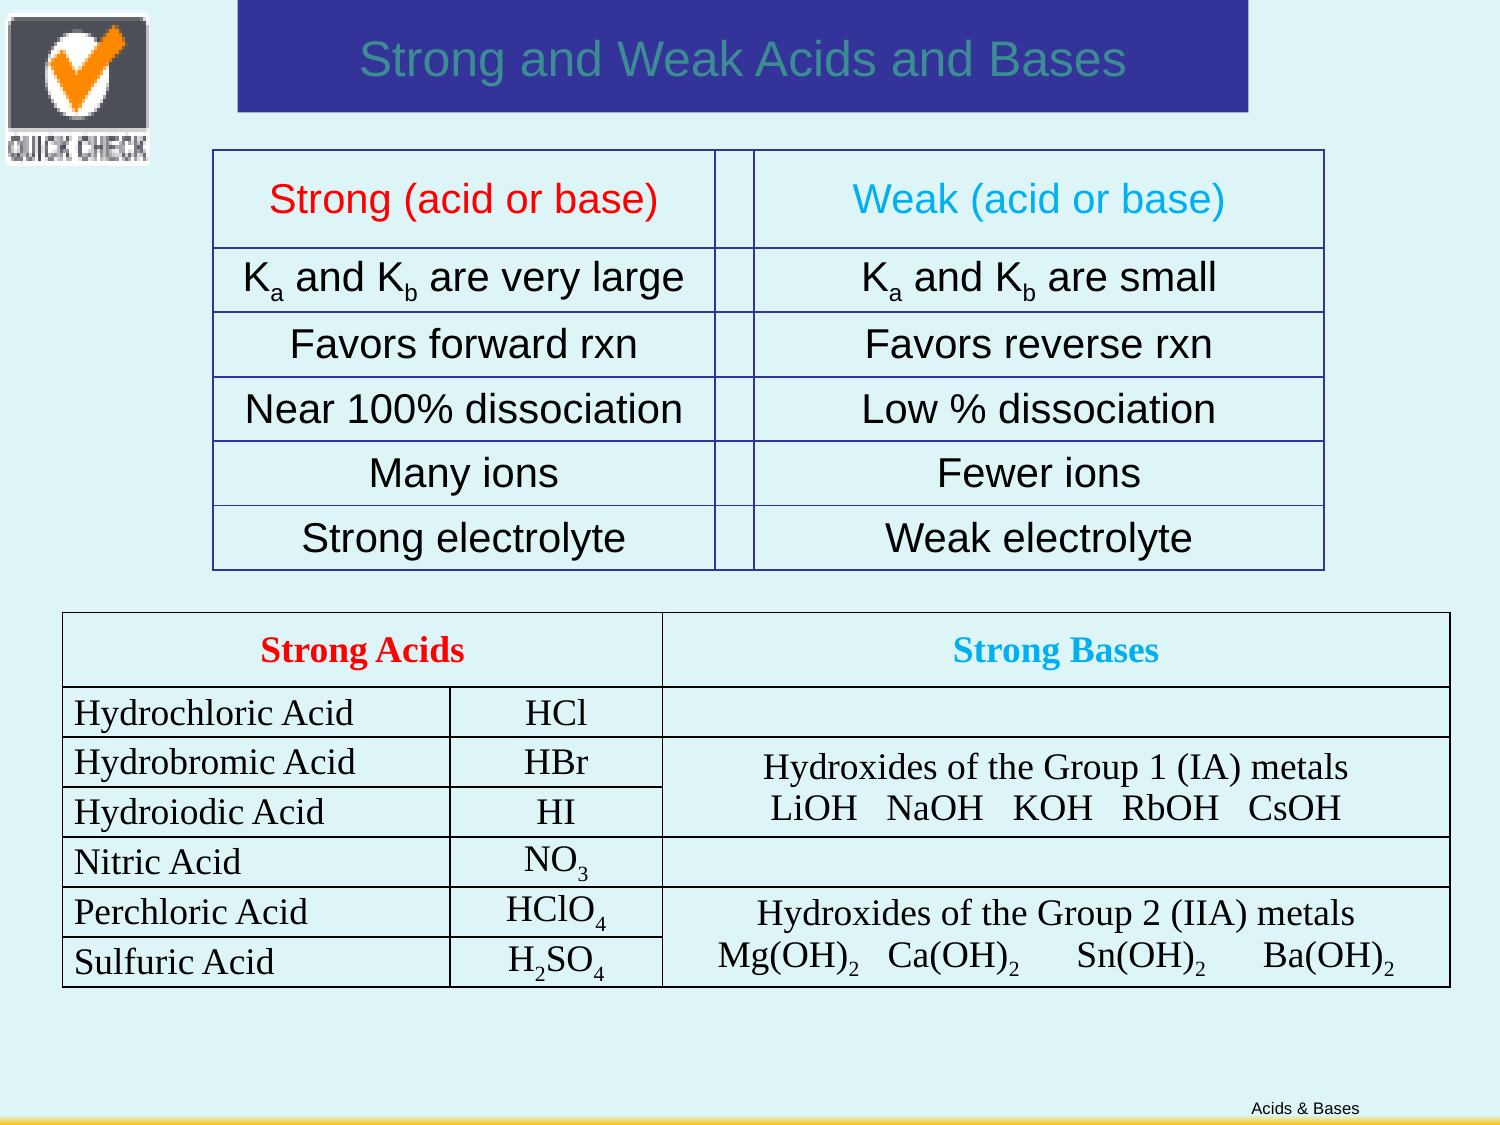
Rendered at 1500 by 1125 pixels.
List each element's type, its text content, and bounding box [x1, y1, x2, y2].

text_box Strong and Weak Acids and Bases [237, 0, 1249, 113]
table_cell Favors reverse rxn [755, 313, 1323, 376]
table_cell Many ions [214, 442, 714, 505]
table_cell Favors forward rxn [214, 313, 714, 376]
table_cell [716, 378, 753, 440]
table_cell [716, 506, 753, 569]
table_cell [716, 249, 753, 311]
table_cell Hydroiodic Acid [63, 788, 449, 836]
table_cell Hydrochloric Acid [63, 688, 449, 736]
table_header Strong Acids [63, 613, 662, 686]
table_cell Sulfuric Acid [63, 938, 449, 986]
table_cell [716, 442, 753, 505]
footer Acids & Bases [675, 1074, 1375, 1125]
table_cell HBr [451, 738, 662, 786]
table_cell Ka and Kb are very large [214, 249, 714, 311]
table_cell Ka and Kb are small [755, 249, 1323, 311]
table_cell [716, 313, 753, 376]
table_cell HClO4 [451, 888, 662, 936]
table_cell HCl [451, 688, 662, 736]
table_cell Perchloric Acid [63, 888, 449, 936]
table_cell Hydroxides of the Group 1 (IA) metals LiOH NaOH KOH RbOH CsOH [663, 738, 1449, 836]
table_cell Low % dissociation [755, 378, 1323, 440]
table_header [716, 151, 753, 247]
table_cell Strong electrolyte [214, 506, 714, 569]
picture [5, 9, 150, 166]
table_cell Fewer ions [755, 442, 1323, 505]
table_cell NO3 [451, 838, 662, 886]
table_cell HI [451, 788, 662, 836]
table_cell Hydrobromic Acid [63, 738, 449, 786]
table_cell Near 100% dissociation [214, 378, 714, 440]
table_header Strong (acid or base) [214, 151, 714, 247]
table_cell Hydroxides of the Group 2 (IIA) metals Mg(OH)2 Ca(OH)2 Sn(OH)2 Ba(OH)2 [663, 888, 1449, 986]
table_header Weak (acid or base) [755, 151, 1323, 247]
table_cell [663, 688, 1449, 736]
table_cell Nitric Acid [63, 838, 449, 886]
table_cell Weak electrolyte [755, 506, 1323, 569]
table_cell H2SO4 [451, 938, 662, 986]
table_cell [663, 838, 1449, 886]
table_header Strong Bases [663, 613, 1449, 686]
